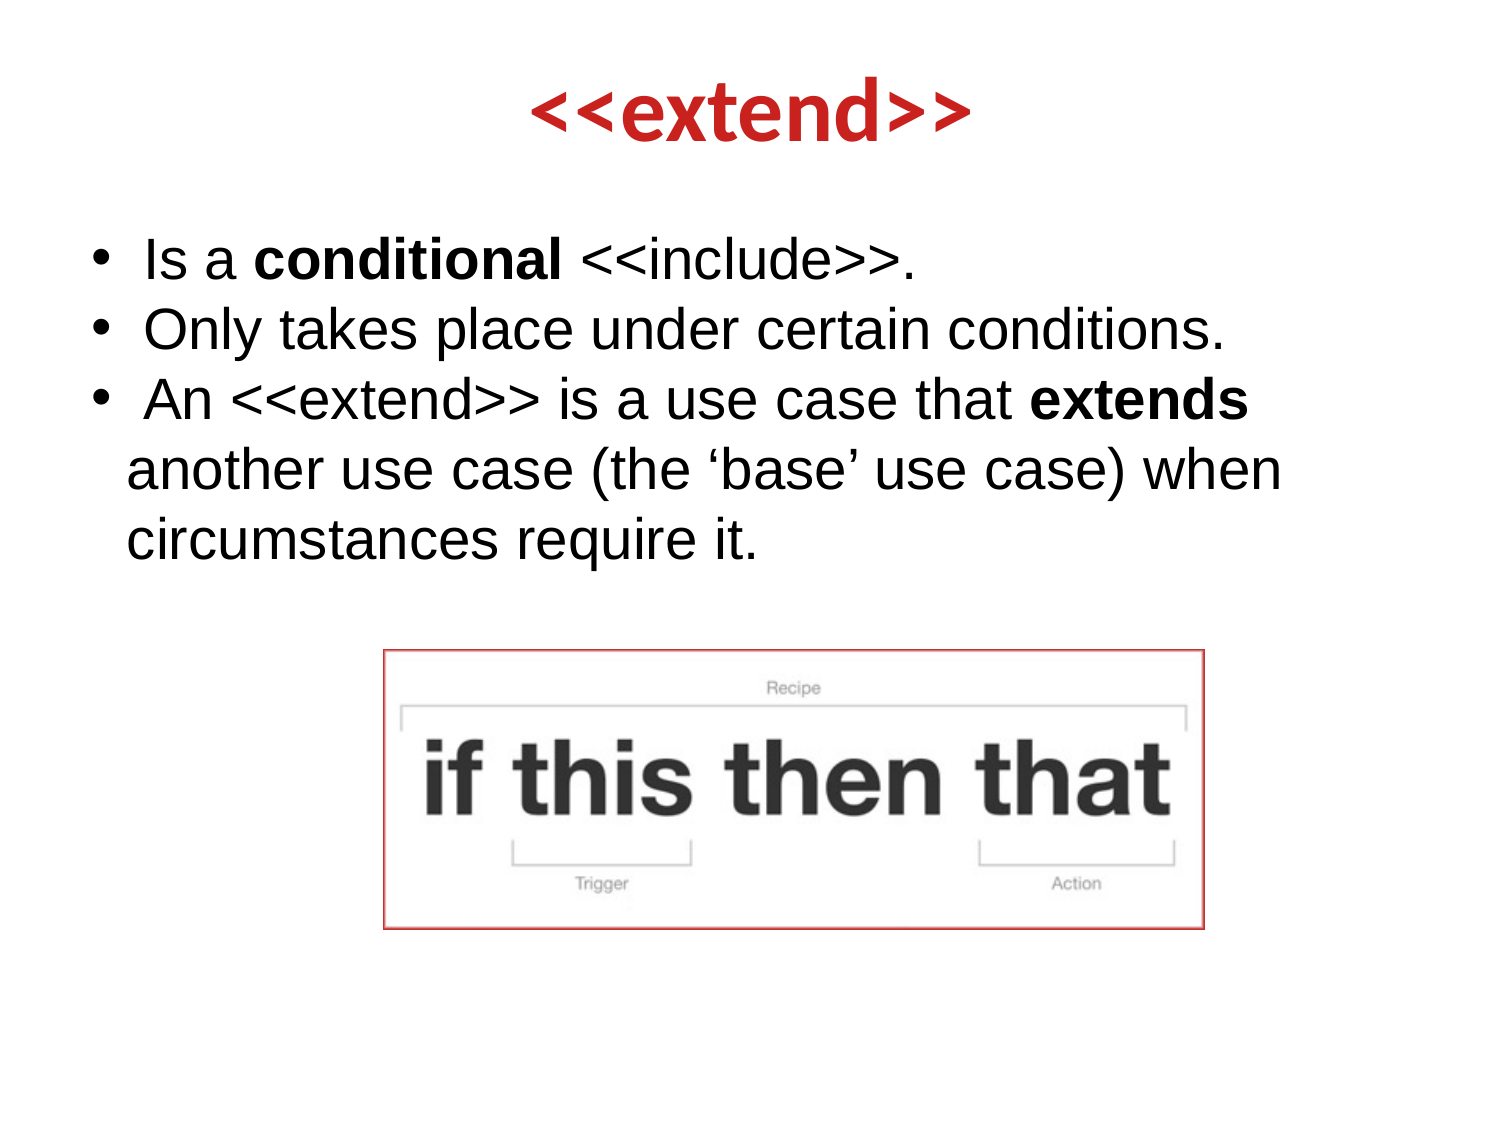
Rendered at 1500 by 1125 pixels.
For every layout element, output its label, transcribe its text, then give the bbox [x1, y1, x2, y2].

picture [383, 649, 1205, 930]
text_box Is a conditional <<include>>. Only takes place under certain conditions. An <<extend>> is a use case that extends another use case (the ‘base’ use case) when circumstances require it. [76, 214, 1471, 579]
list <<extend>> [76, 42, 1427, 149]
